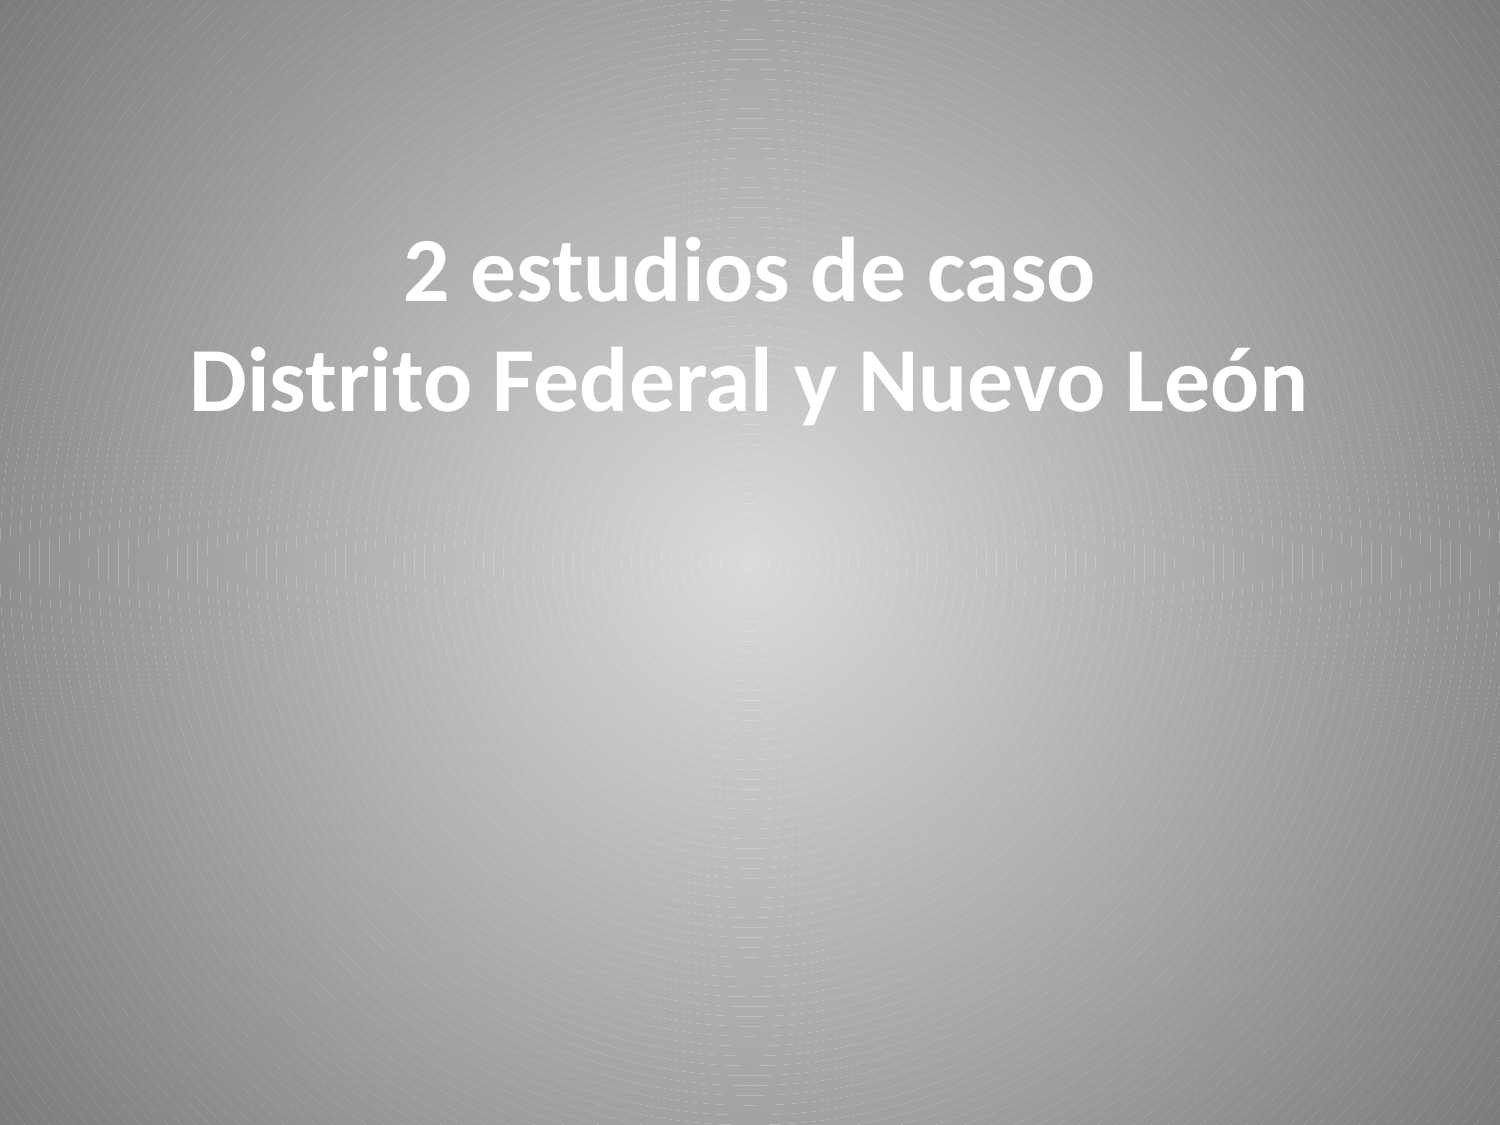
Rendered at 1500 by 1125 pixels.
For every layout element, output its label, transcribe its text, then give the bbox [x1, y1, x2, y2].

title 2 estudios de caso Distrito Federal y Nuevo León [75, 45, 1425, 705]
